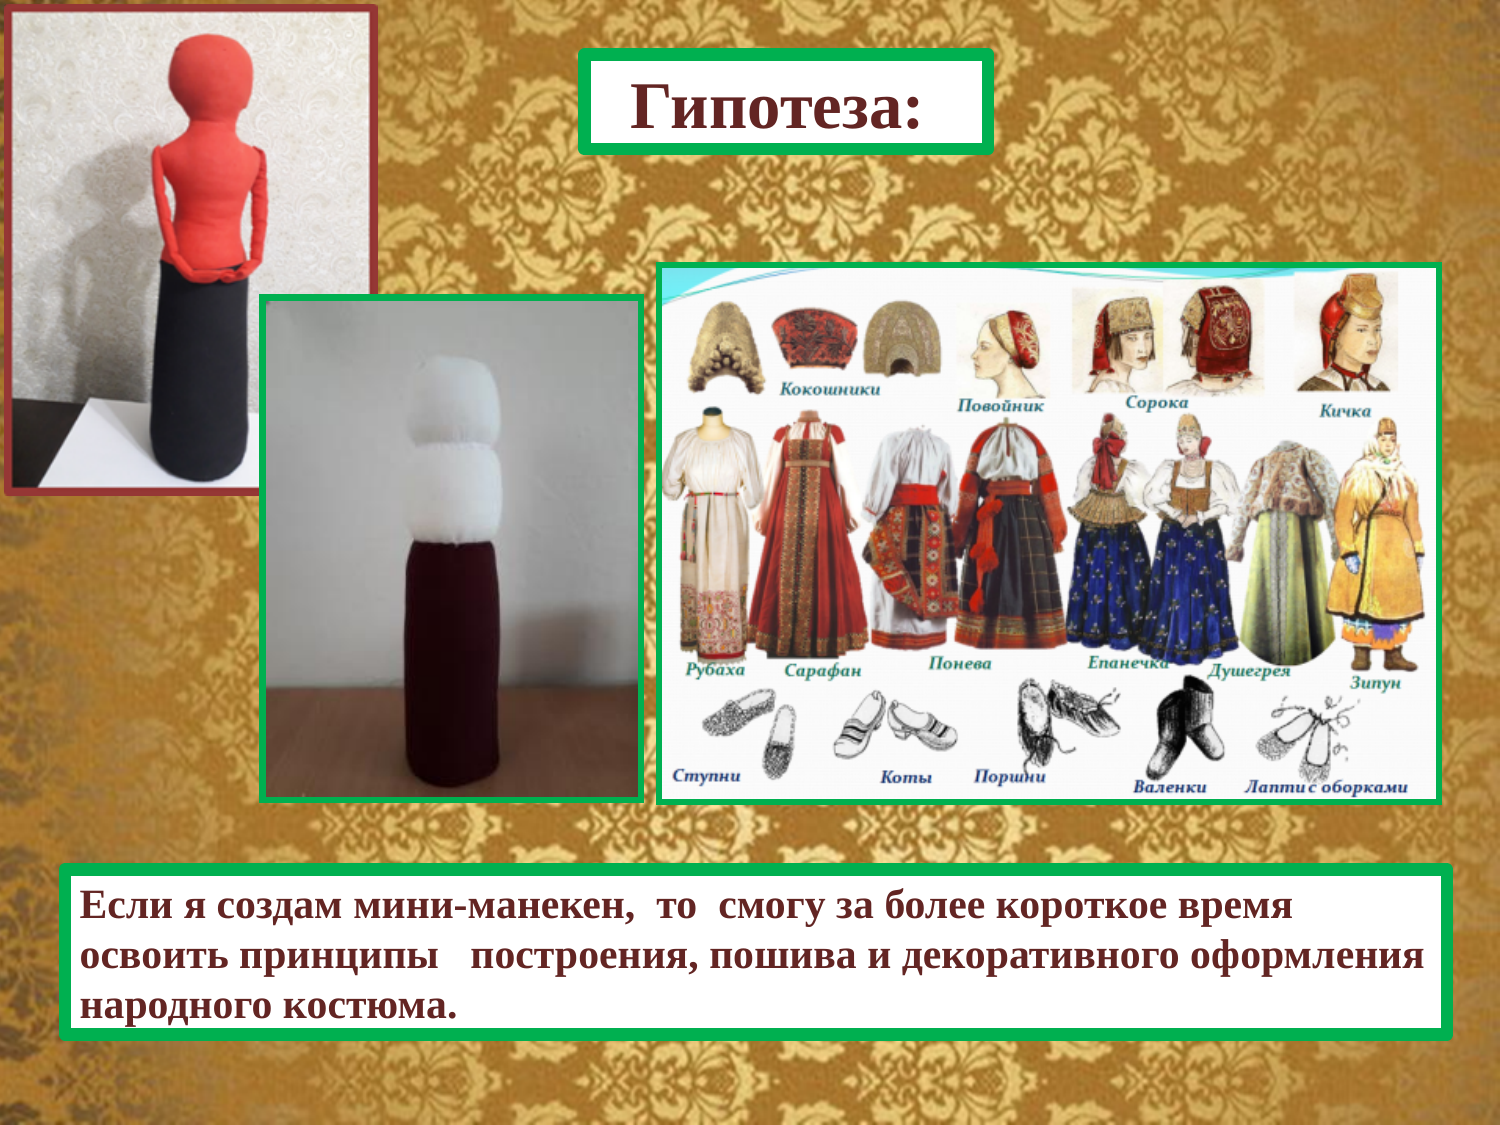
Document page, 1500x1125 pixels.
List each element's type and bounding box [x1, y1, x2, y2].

picture [3, 3, 639, 797]
list [0, 0, 1500, 1125]
picture [661, 267, 1437, 799]
